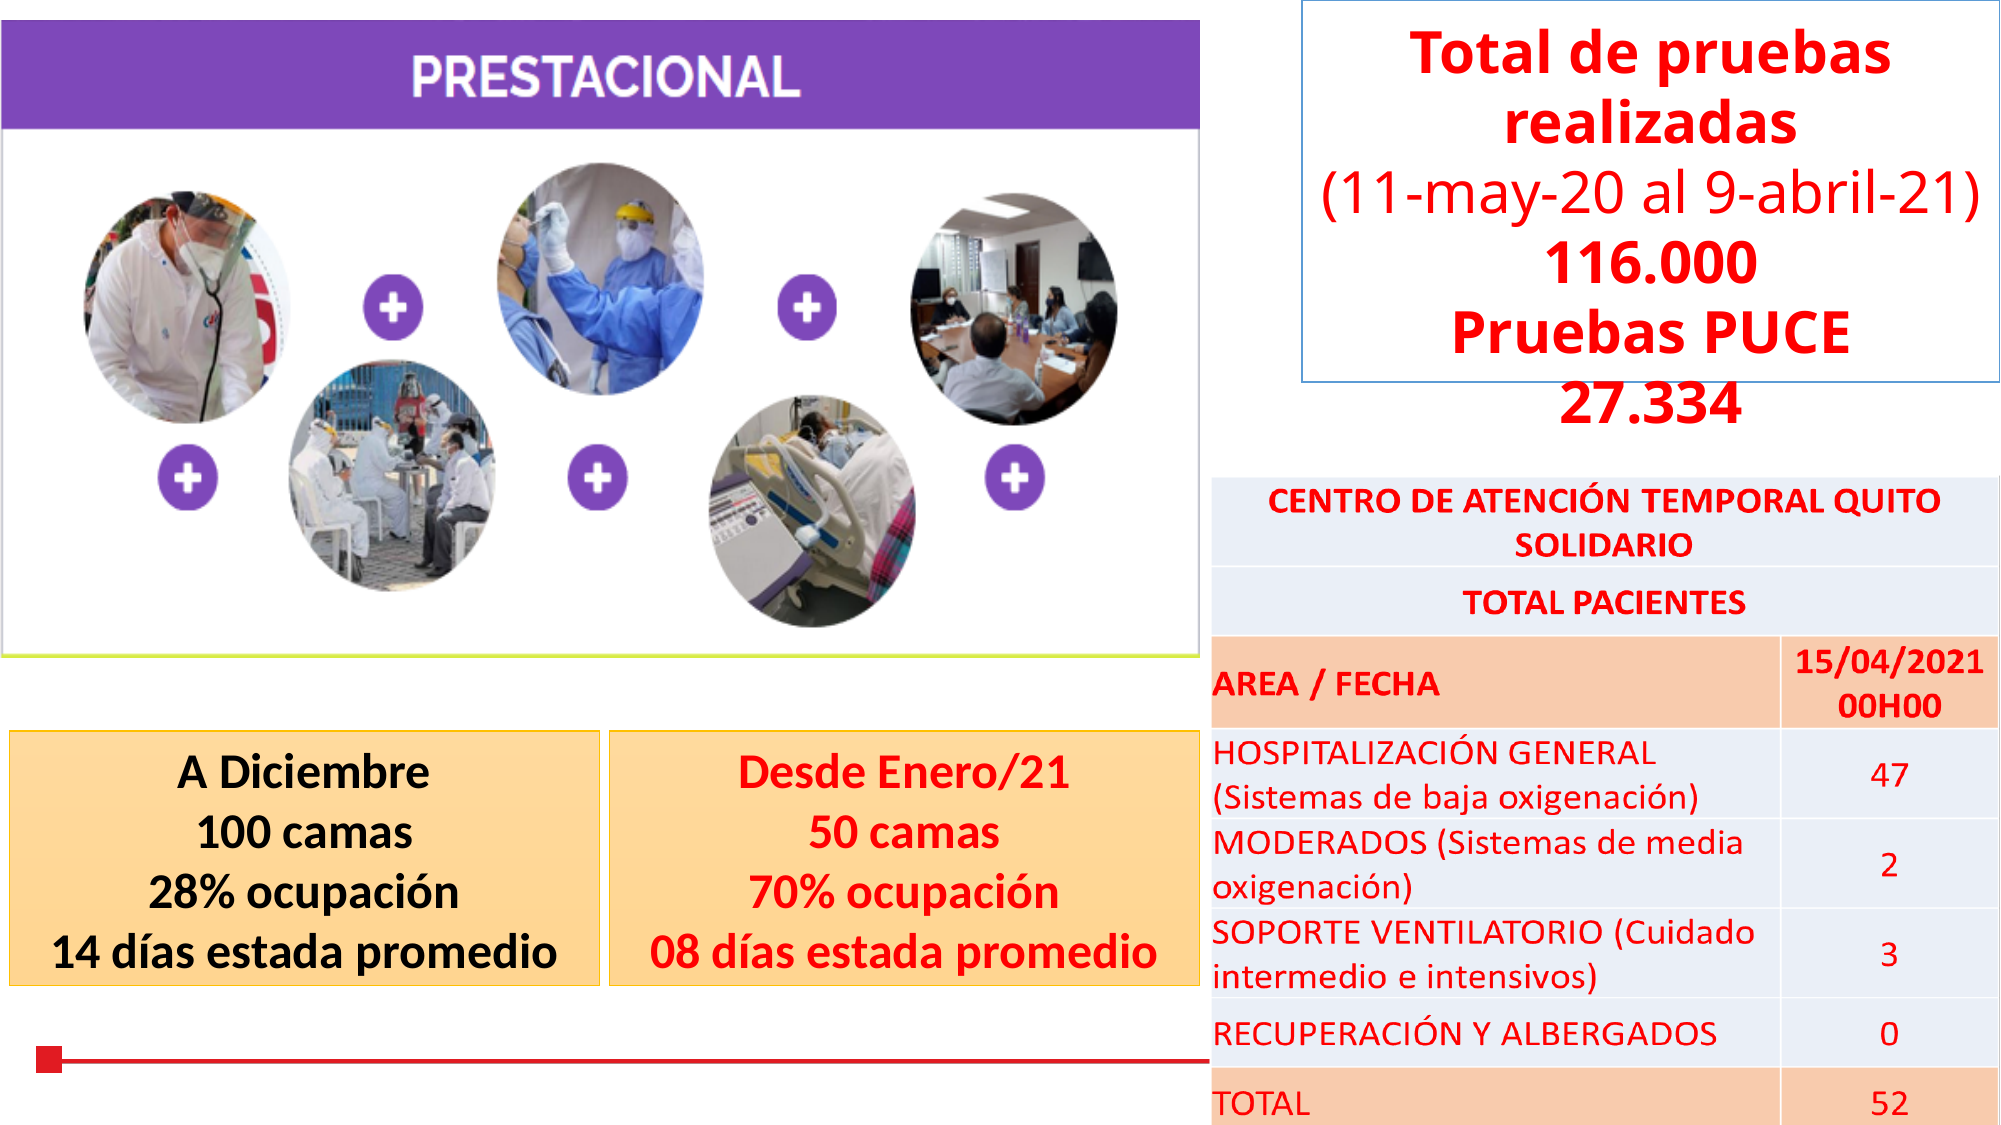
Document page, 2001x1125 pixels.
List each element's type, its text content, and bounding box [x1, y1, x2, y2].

picture [0, 20, 1200, 658]
text_box Total de pruebas realizadas (11-may-20 al 9-abril-21) 116.000 Pruebas PUCE 27.334 [1301, 0, 2000, 383]
picture [1209, 466, 2000, 1125]
text_box A Diciembre 100 camas 28% ocupación 14 días estada promedio [9, 730, 600, 986]
text_box Desde Enero/21 50 camas 70% ocupación 08 días estada promedio [609, 730, 1200, 986]
